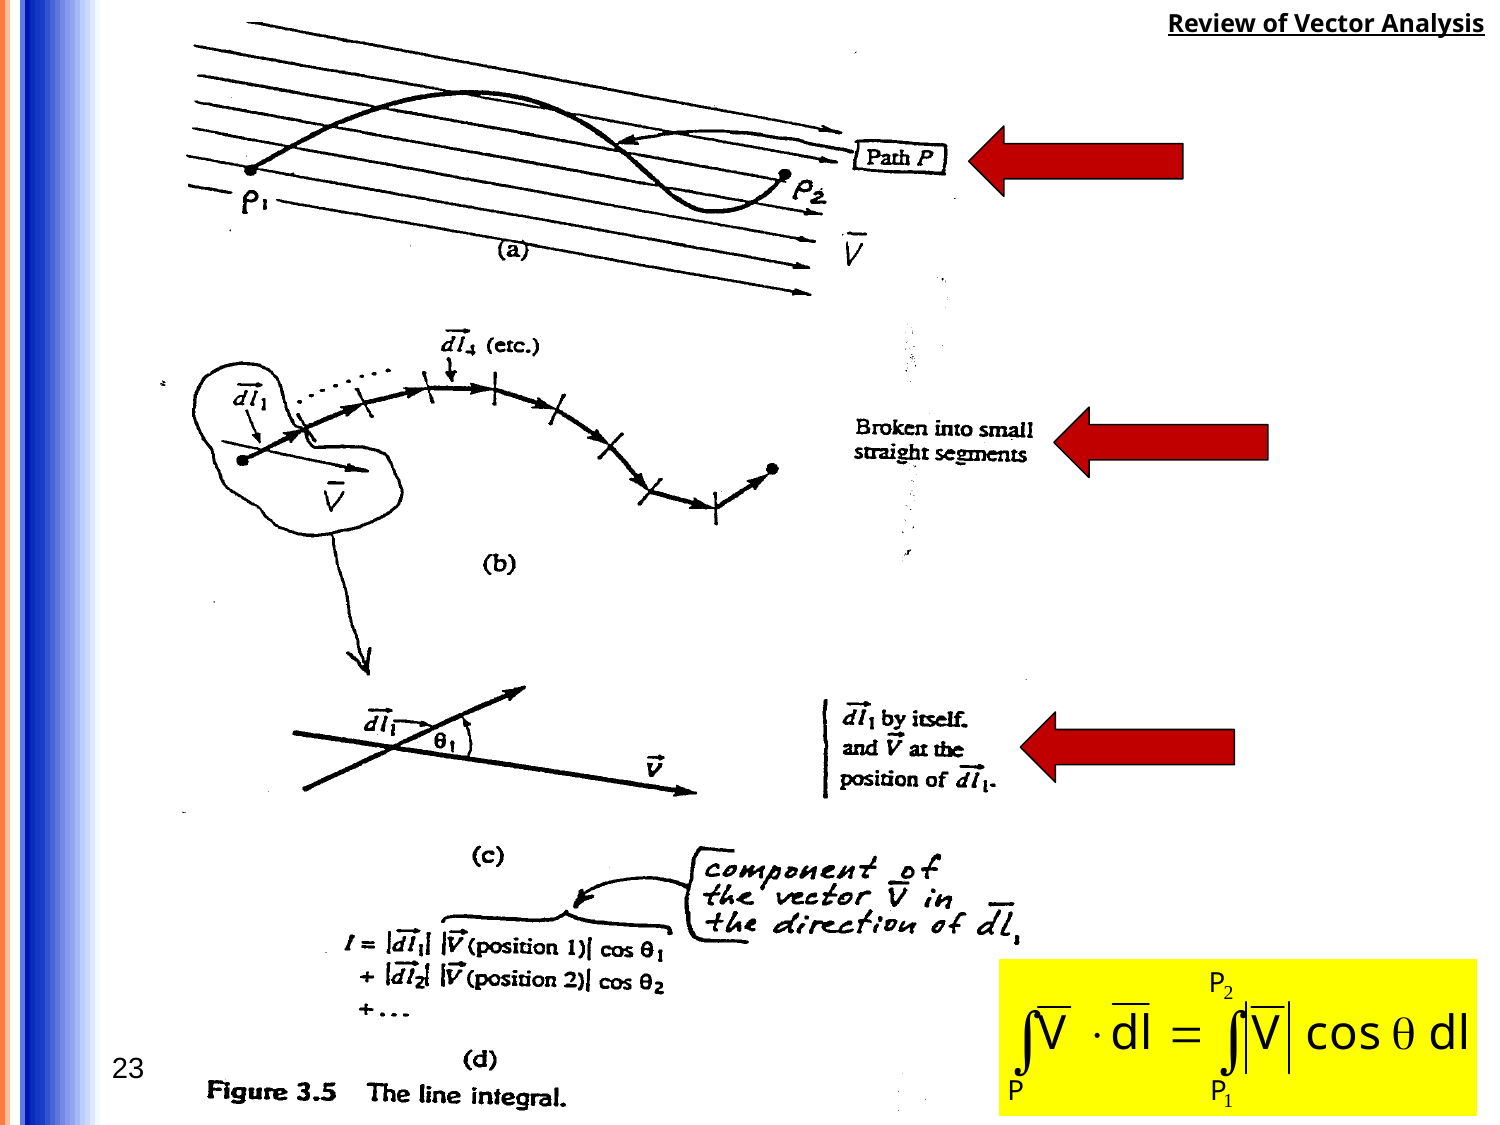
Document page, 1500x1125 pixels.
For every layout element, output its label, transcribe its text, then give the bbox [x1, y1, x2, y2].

text_box [1143, 729, 1235, 765]
picture [0, 0, 125, 1125]
slide_number 23 [93, 1041, 154, 1105]
text_box [1143, 424, 1268, 460]
picture [159, 22, 1140, 1125]
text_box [998, 958, 1478, 1117]
text_box [1143, 143, 1183, 179]
text_box Review of Vector Analysis [1092, 0, 1500, 45]
